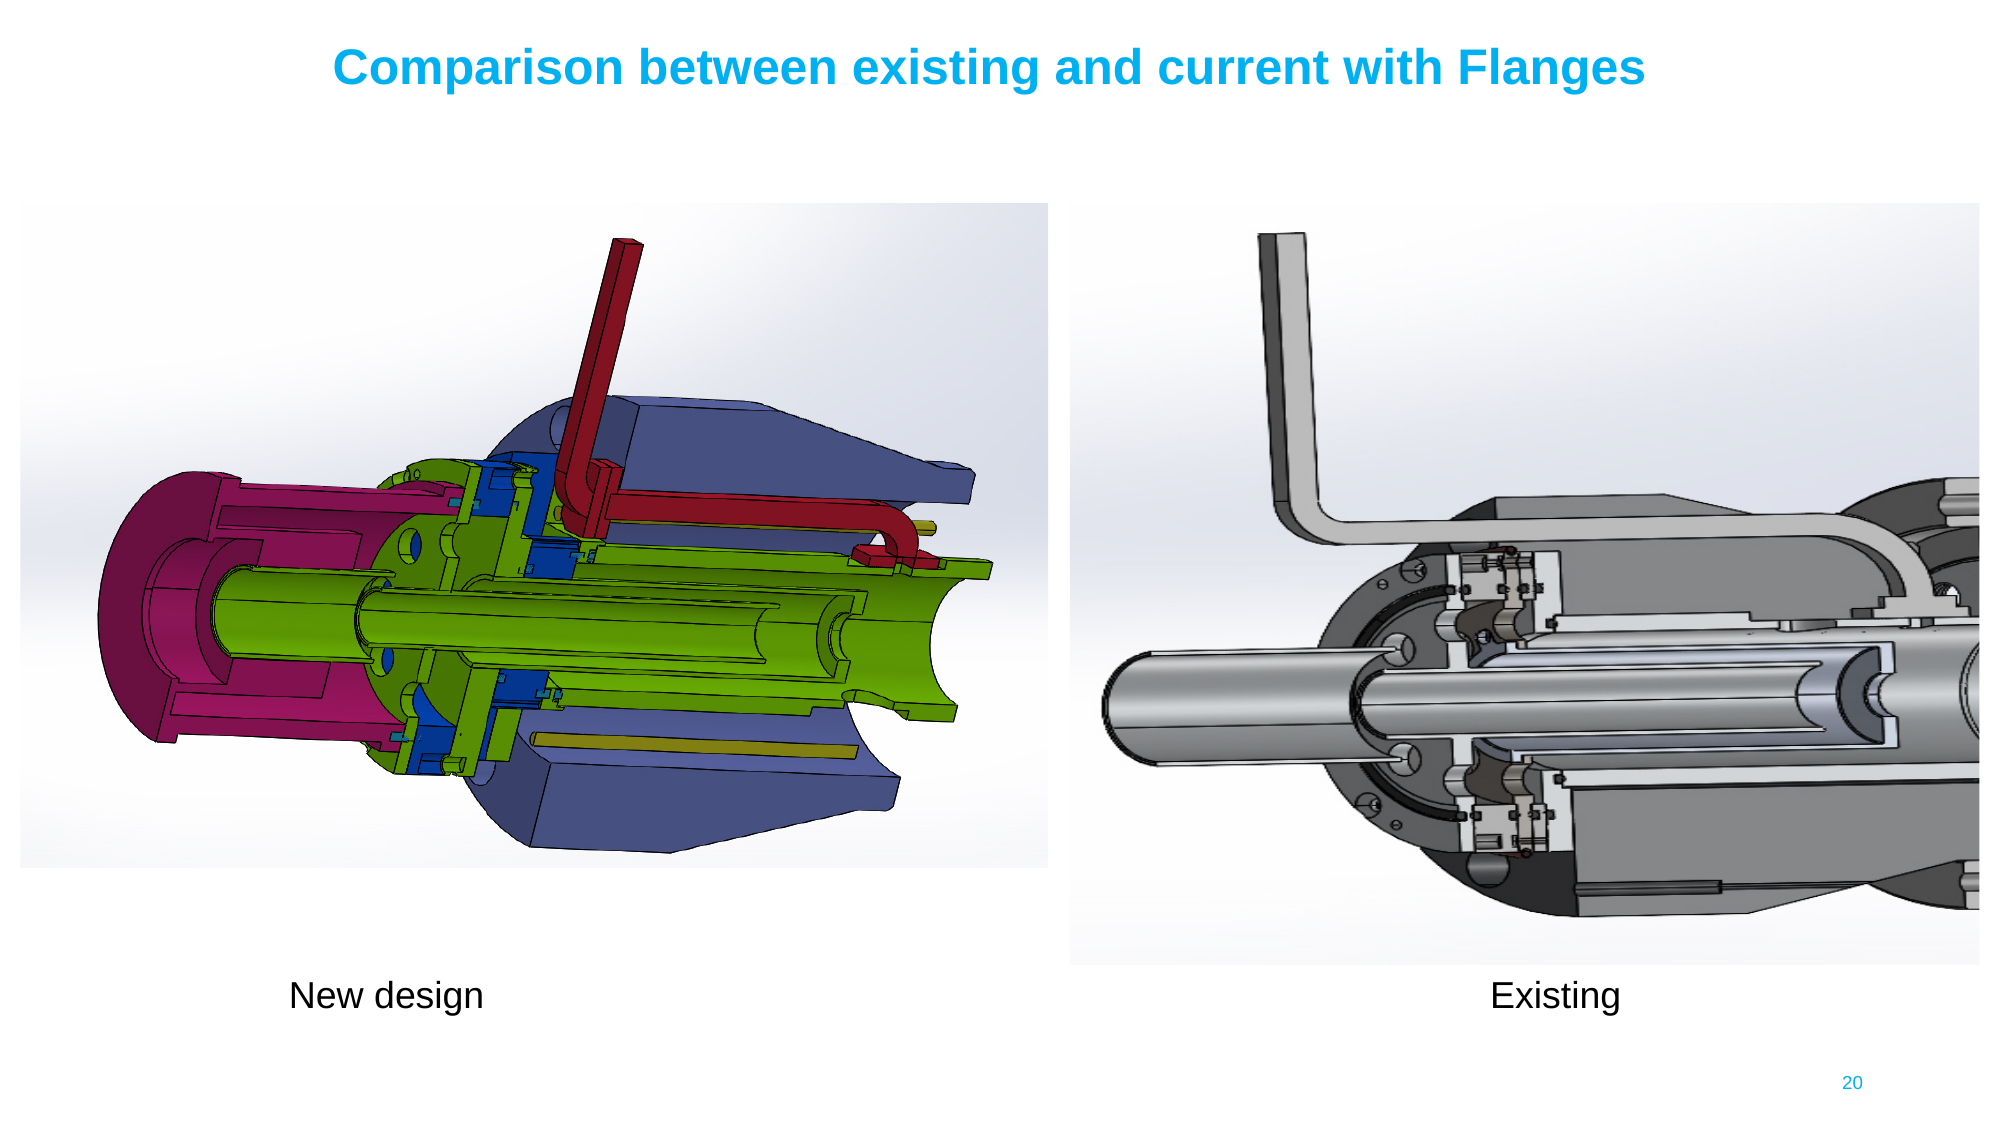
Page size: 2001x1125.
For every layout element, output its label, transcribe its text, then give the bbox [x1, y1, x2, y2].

list Comparison between existing and current with Flanges [132, 33, 1848, 114]
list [20, 203, 1049, 868]
text_box Existing [1475, 965, 1637, 1024]
slide_number 20 [1427, 1063, 1878, 1123]
text_box New design [274, 964, 500, 1024]
picture [1069, 203, 1980, 965]
